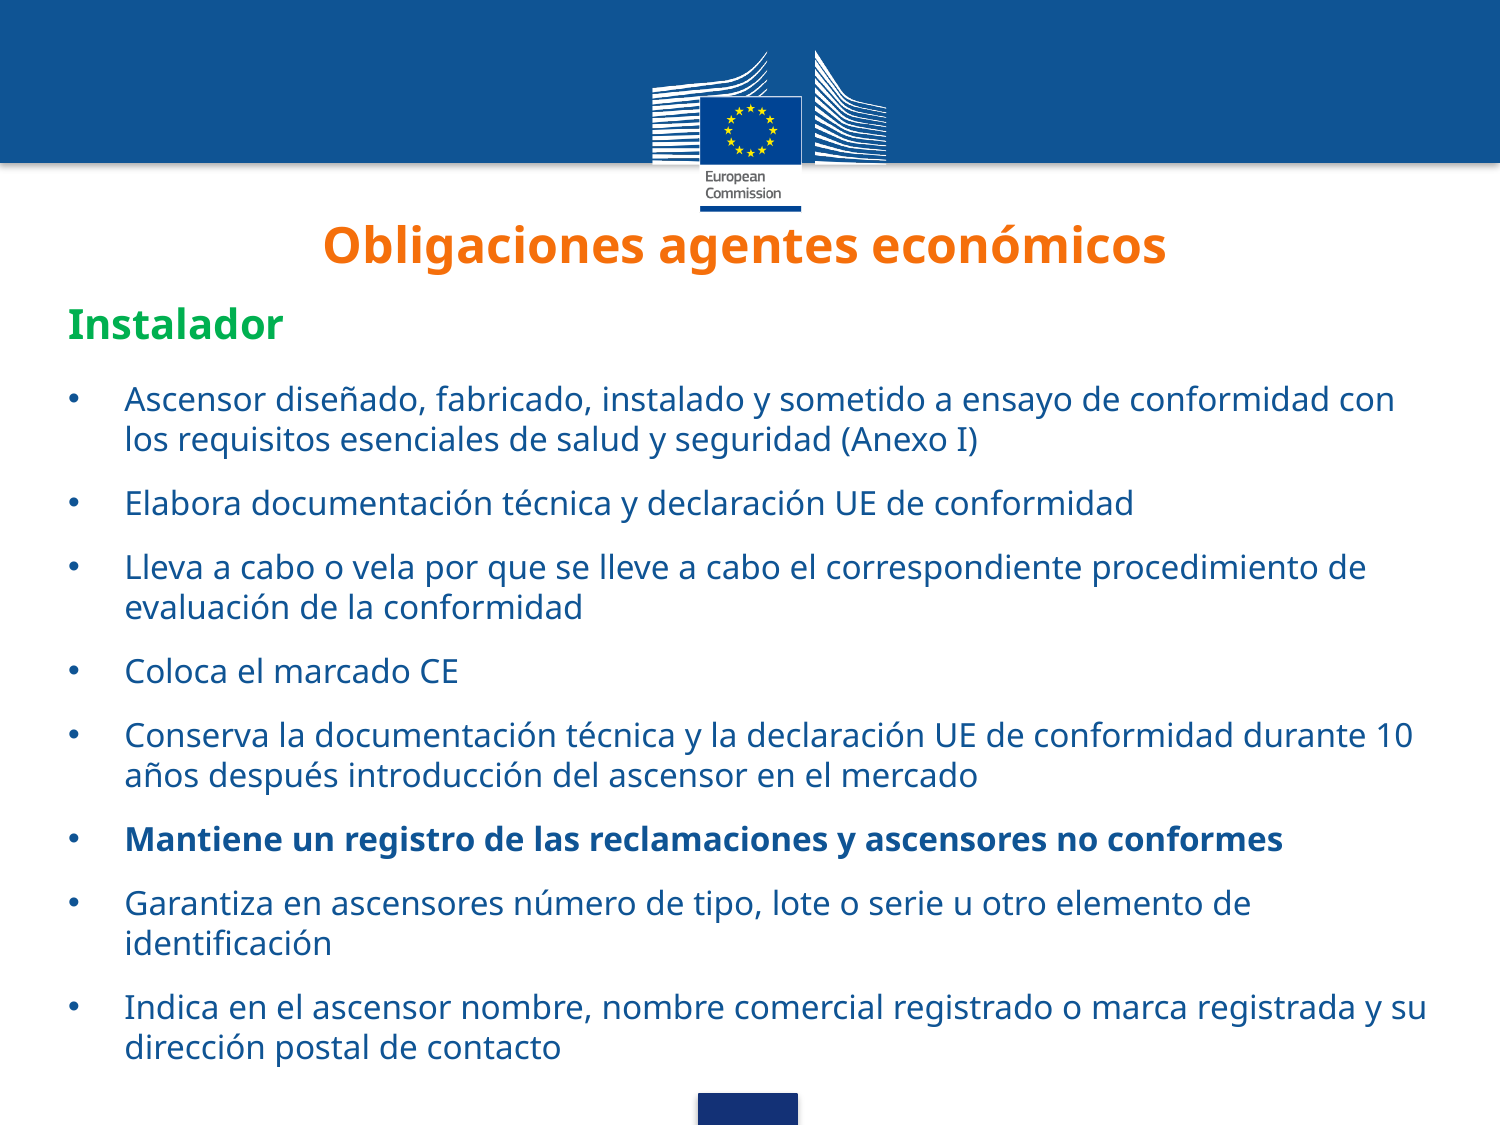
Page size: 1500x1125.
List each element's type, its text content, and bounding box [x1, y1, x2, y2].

title Obligaciones agentes económicos [76, 266, 1428, 280]
list Instalador Ascensor diseñado, fabricado, instalado y sometido a ensayo de conformidad con los requisitos esenciales de salud y seguridad (Anexo I) Elabora documentación técnica y declaración UE de conformidad Lleva a cabo o vela por que se lleve a cabo el correspondiente procedimiento de evaluación de la conformidad Coloca el marcado CE Conserva la documentación técnica y la declaración UE de conformidad durante 10 años después introducción del ascensor en el mercado Mantiene un registro de las reclamaciones y ascensores no conformes Garantiza en ascensores número de tipo, lote o serie u otro elemento de identificación Indica en el ascensor nombre, nombre comercial registrado o marca registrada y su dirección postal de contacto [52, 290, 1459, 1024]
